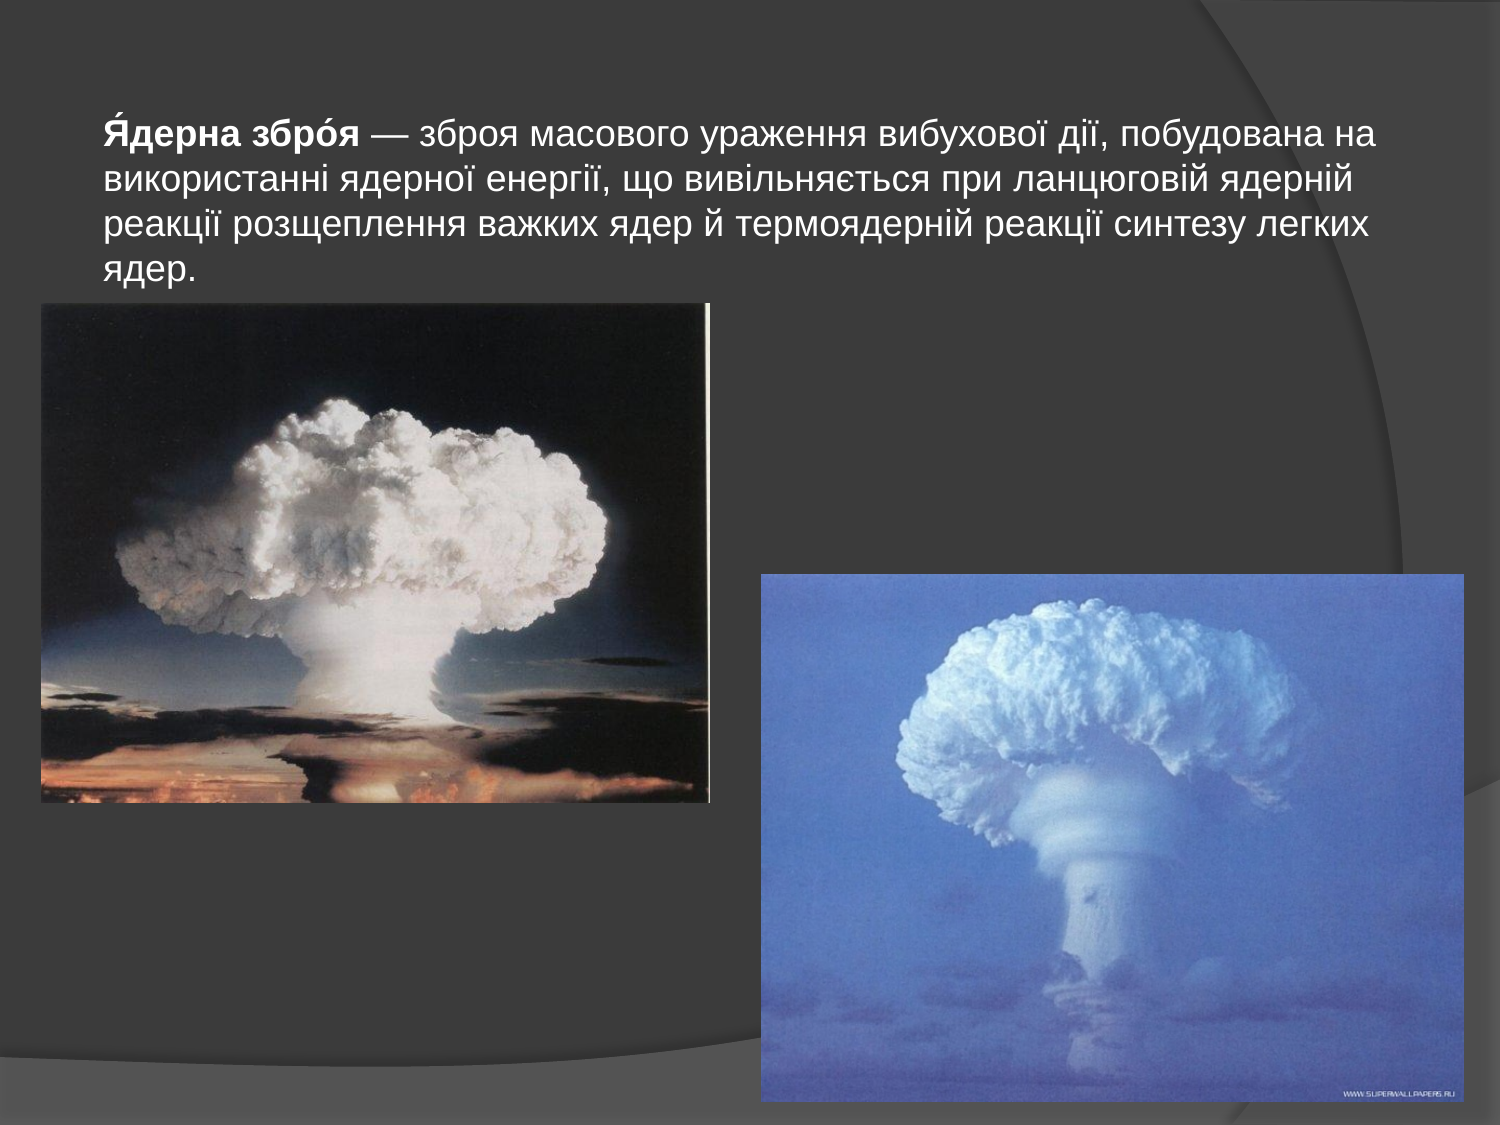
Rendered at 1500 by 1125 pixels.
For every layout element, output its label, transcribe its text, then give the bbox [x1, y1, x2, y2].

picture [41, 303, 710, 803]
text_box Я́дерна збро́я — зброя масового ураження вибухової дії, побудована на використанні ядерної енергії, що вивільняється при ланцюговій ядерній реакції розщеплення важких ядер й термоядерній реакції синтезу легких ядер. [88, 101, 1412, 297]
picture [761, 574, 1465, 1102]
